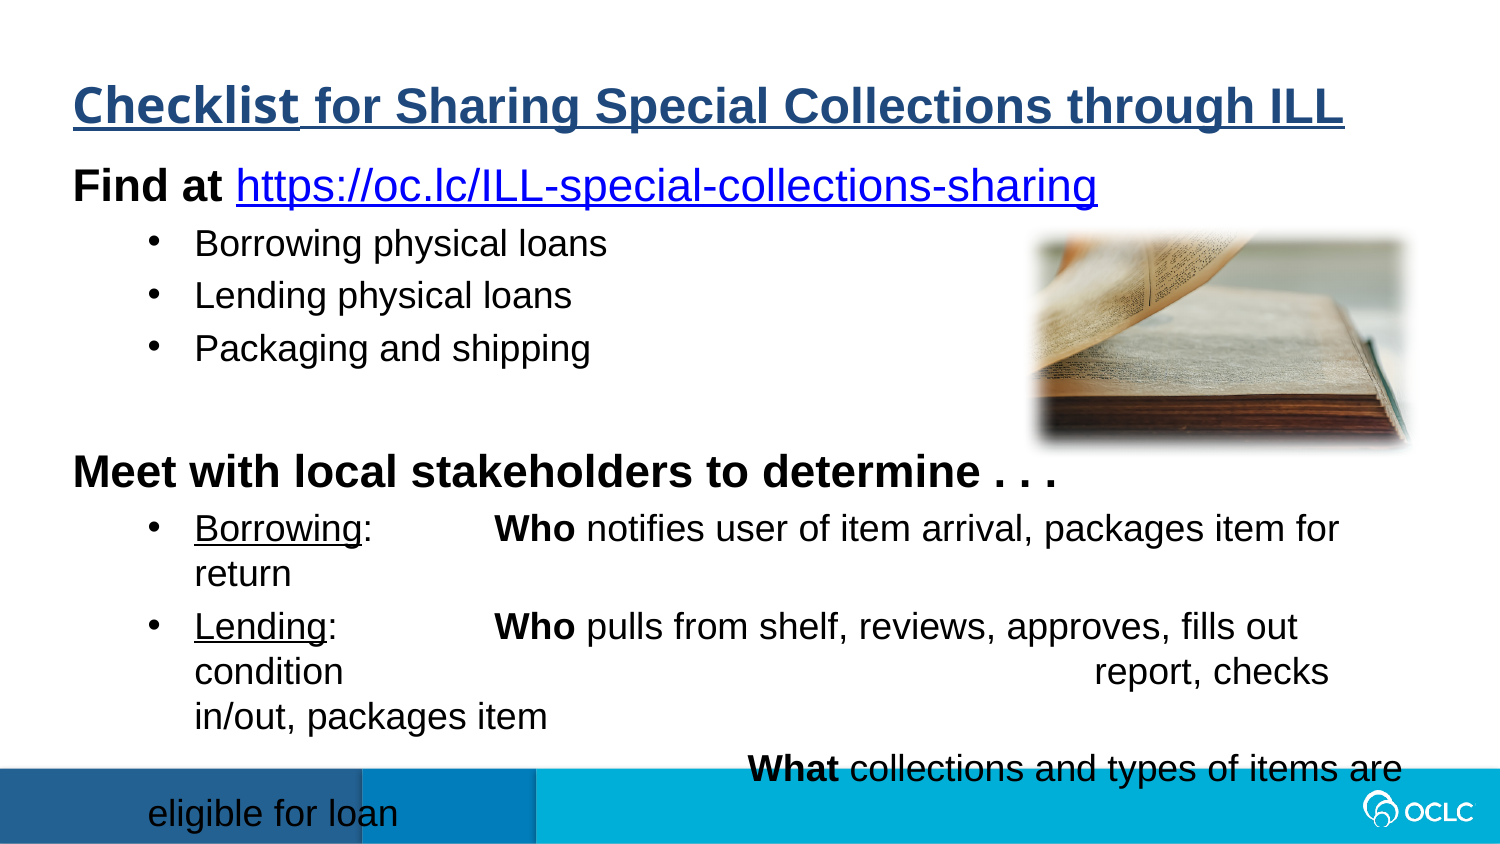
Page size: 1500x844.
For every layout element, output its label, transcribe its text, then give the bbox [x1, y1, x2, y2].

list Find at https://oc.lc/ILL-special-collections-sharing Borrowing physical loans Lending physical loans Packaging and shipping Meet with local stakeholders to determine . . . Borrowing: Who notifies user of item arrival, packages item for return Lending: Who pulls from shelf, reviews, approves, fills out condition report, checks in/out, packages item What collections and types of items are eligible for loan [57, 148, 1443, 778]
picture [1021, 224, 1421, 459]
list Checklist for Sharing Special Collections through ILL [57, 66, 1443, 148]
